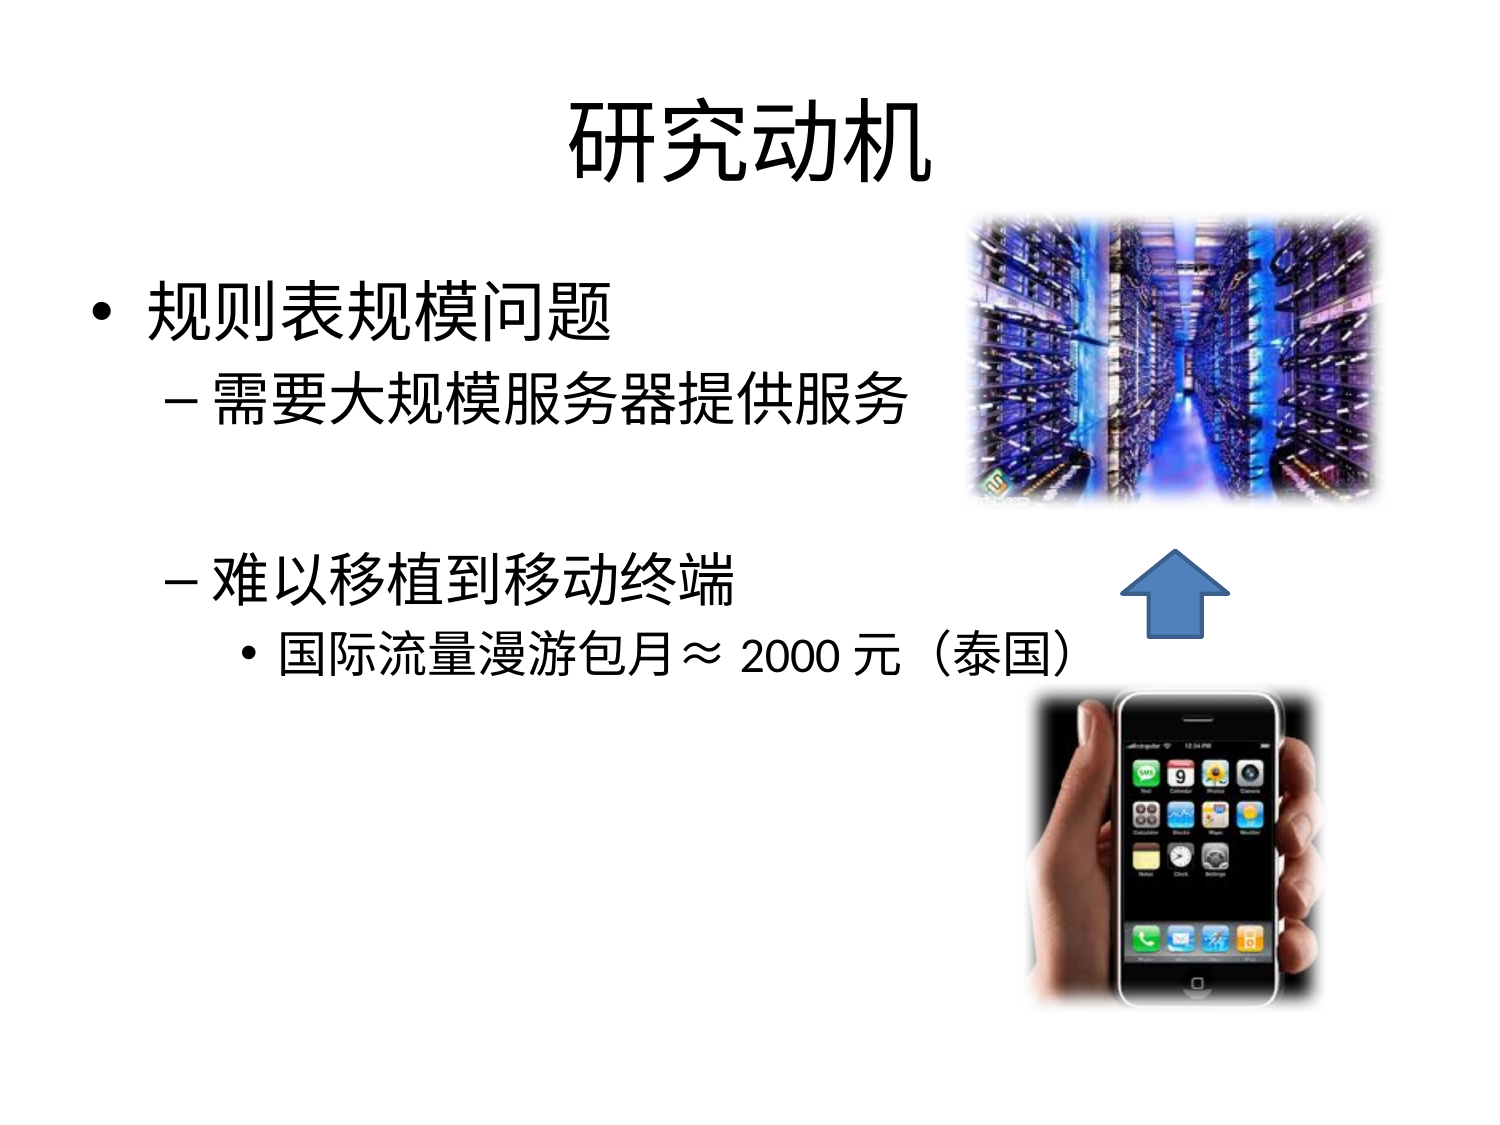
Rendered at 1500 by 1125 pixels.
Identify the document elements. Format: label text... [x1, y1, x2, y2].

text_box [1120, 549, 1231, 639]
title 研究动机 [75, 45, 1425, 233]
list 规则表规模问题 需要大规模服务器提供服务 难以移植到移动终端 国际流量漫游包月≈2000元（泰国） [75, 262, 1425, 1005]
picture [1021, 680, 1330, 1016]
picture [962, 207, 1389, 513]
